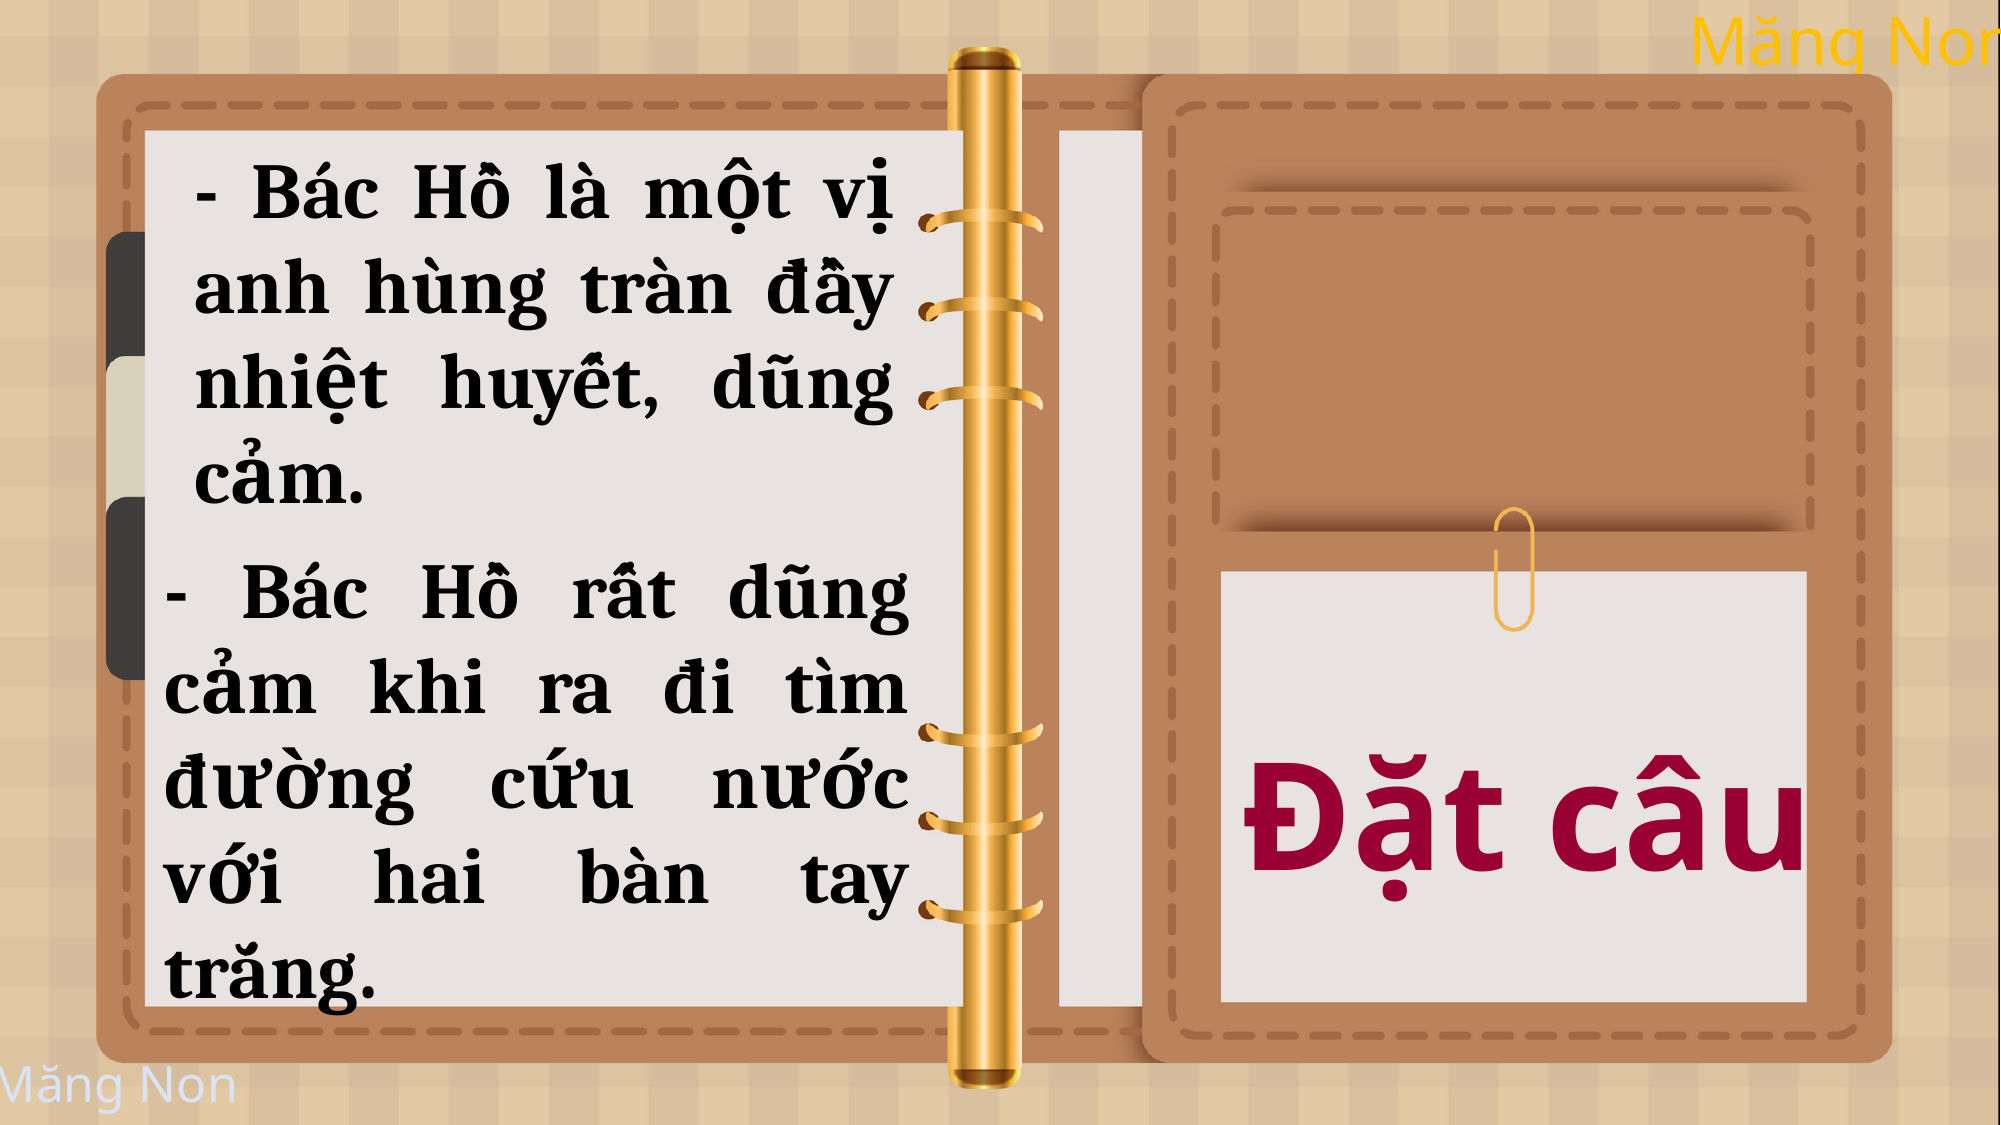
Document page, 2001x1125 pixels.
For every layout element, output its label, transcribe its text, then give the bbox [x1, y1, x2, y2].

text_box - Bác Hồ rất dũng cảm khi ra đi tìm đường cứu nước với hai bàn tay trắng. [150, 532, 925, 1022]
text_box - Bác Hồ là một vị anh hùng tràn đầy nhiệt huyết, dũng cảm. [179, 132, 909, 528]
text_box [96, 47, 1893, 1089]
text_box Đặt câu [1130, 712, 1924, 908]
picture [0, 0, 2001, 1125]
